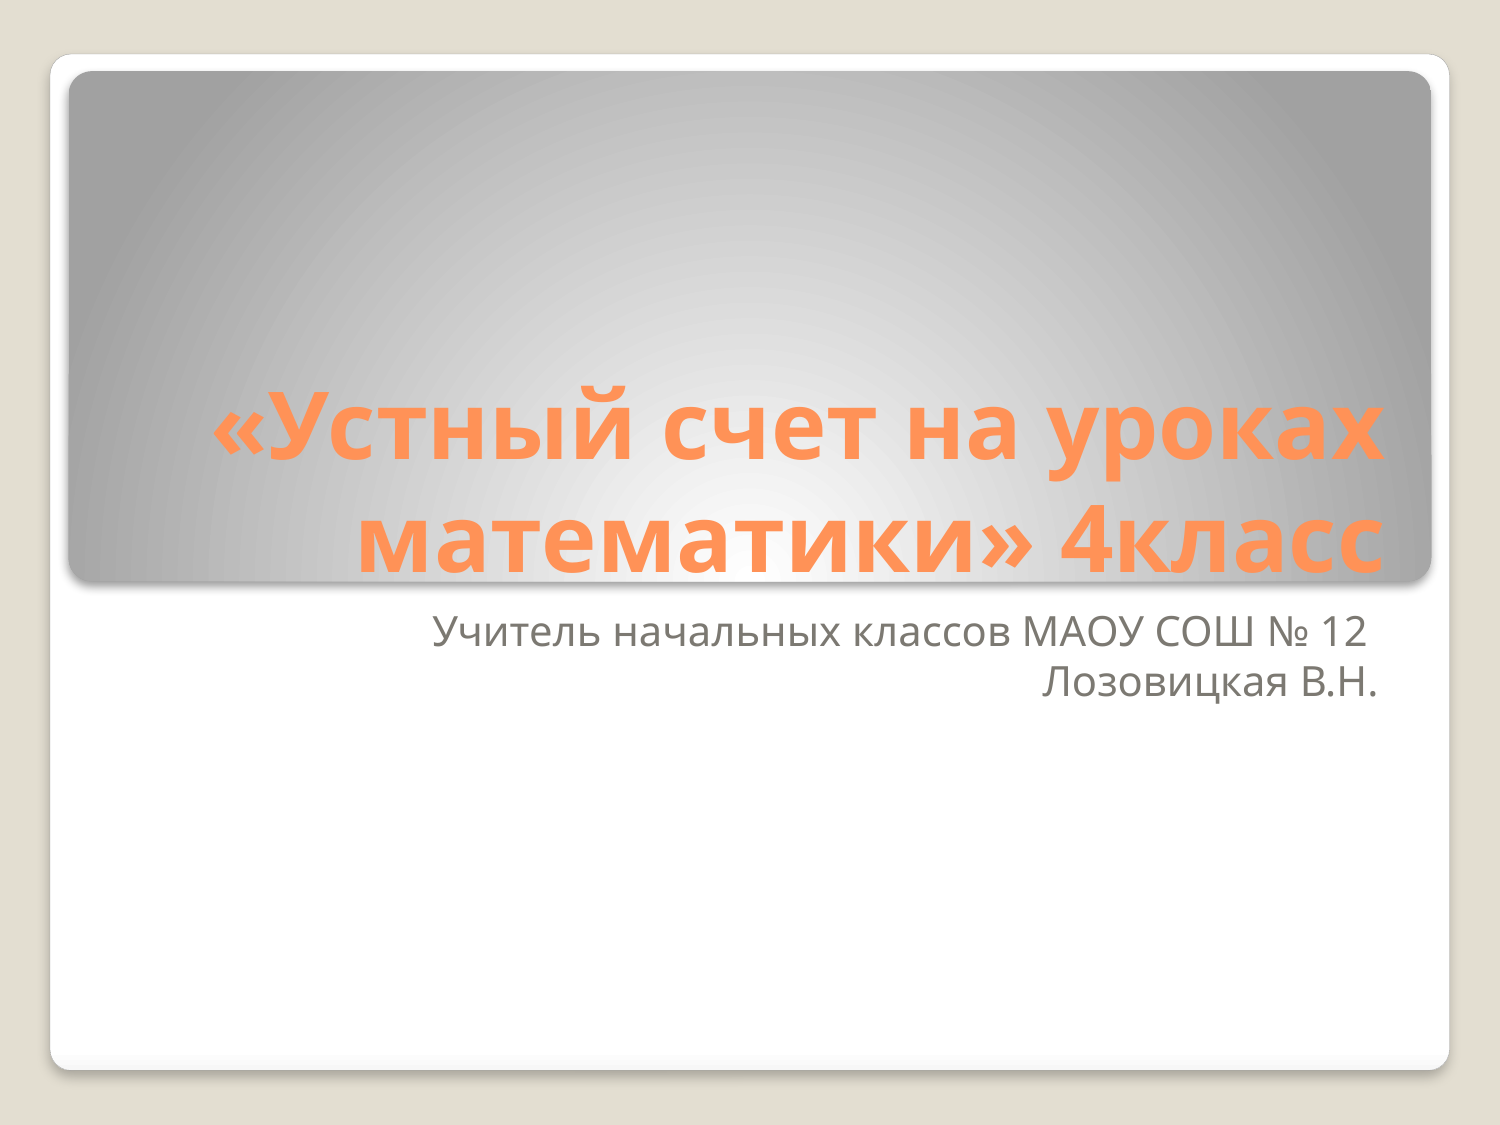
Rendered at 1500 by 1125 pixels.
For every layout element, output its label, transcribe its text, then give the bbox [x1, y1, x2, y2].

title «Устный счет на уроках математики» 4класс [118, 298, 1394, 599]
subtitle Учитель начальных классов МАОУ СОШ № 12 Лозовицкая В.Н. [118, 604, 1394, 755]
